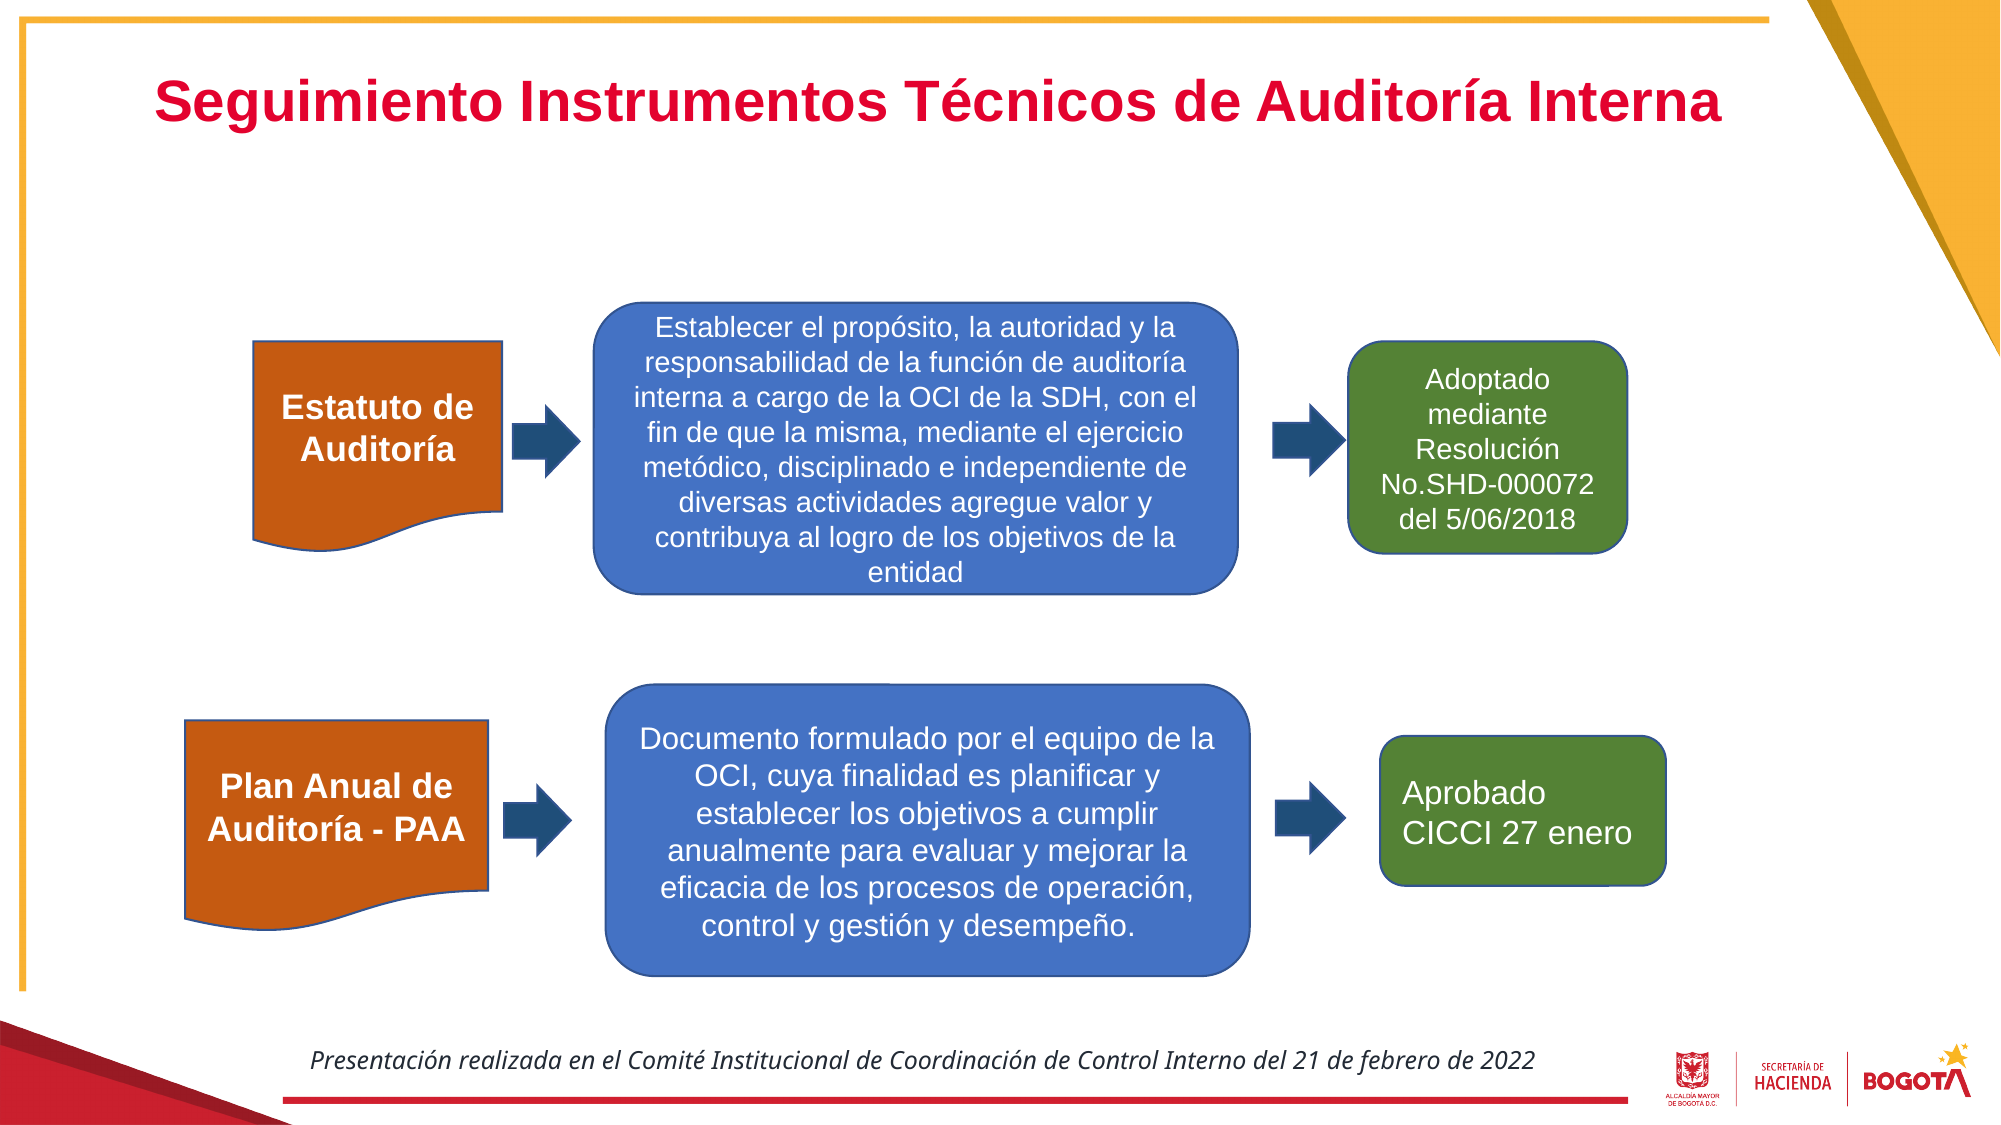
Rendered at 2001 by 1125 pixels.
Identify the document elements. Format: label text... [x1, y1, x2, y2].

text_box Aprobado CICCI 27 enero [1379, 734, 1667, 887]
text_box [1274, 780, 1347, 856]
text_box Plan Anual de Auditoría - PAA [184, 719, 490, 931]
text_box [503, 783, 573, 858]
text_box [511, 404, 582, 479]
picture [0, 0, 2001, 1125]
text_box Documento formulado por el equipo de la OCI, cuya finalidad es planificar y establecer los objetivos a cumplir anualmente para evaluar y mejorar la eficacia de los procesos de operación, control y gestión y desempeño. [604, 683, 1251, 978]
text_box Seguimiento Instrumentos Técnicos de Auditoría Interna [48, 55, 1830, 141]
text_box Adoptado mediante Resolución No.SHD-000072 del 5/06/2018 [1347, 340, 1629, 555]
text_box [1272, 403, 1347, 478]
text_box Establecer el propósito, la autoridad y la responsabilidad de la función de auditoría interna a cargo de la OCI de la SDH, con el fin de que la misma, mediante el ejercicio metódico, disciplinado e independiente de diversas actividades agregue valor y contribuya al logro de los objetivos de la entidad [592, 301, 1239, 596]
text_box Estatuto de Auditoría [252, 340, 504, 552]
text_box Presentación realizada en el Comité Institucional de Coordinación de Control Interno del 21 de febrero de 2022 [295, 1036, 1828, 1082]
